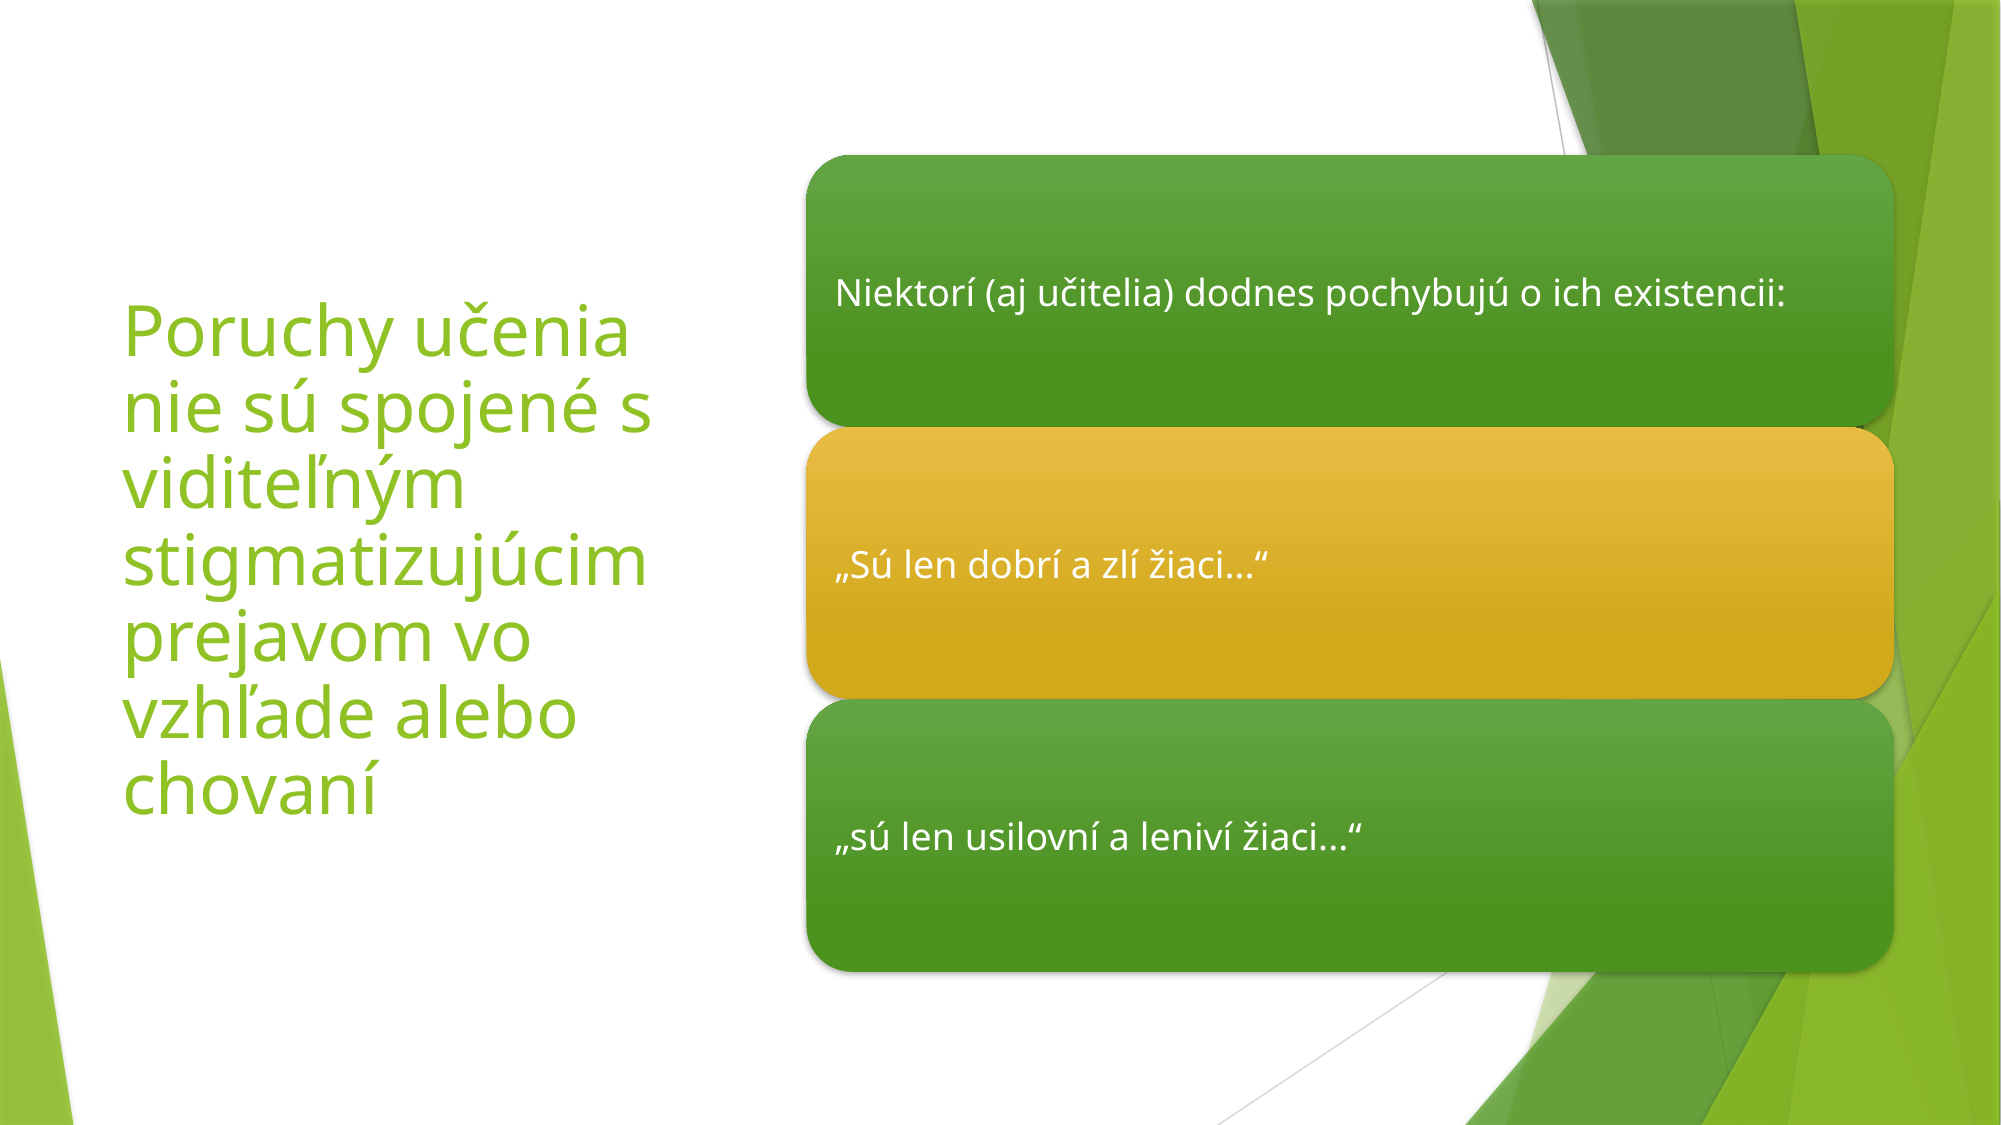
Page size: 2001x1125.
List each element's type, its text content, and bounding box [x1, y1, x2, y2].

title Poruchy učenia nie sú spojené s viditeľným stigmatizujúcim prejavom vo vzhľade alebo chovaní [107, 226, 689, 899]
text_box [805, 154, 1895, 973]
